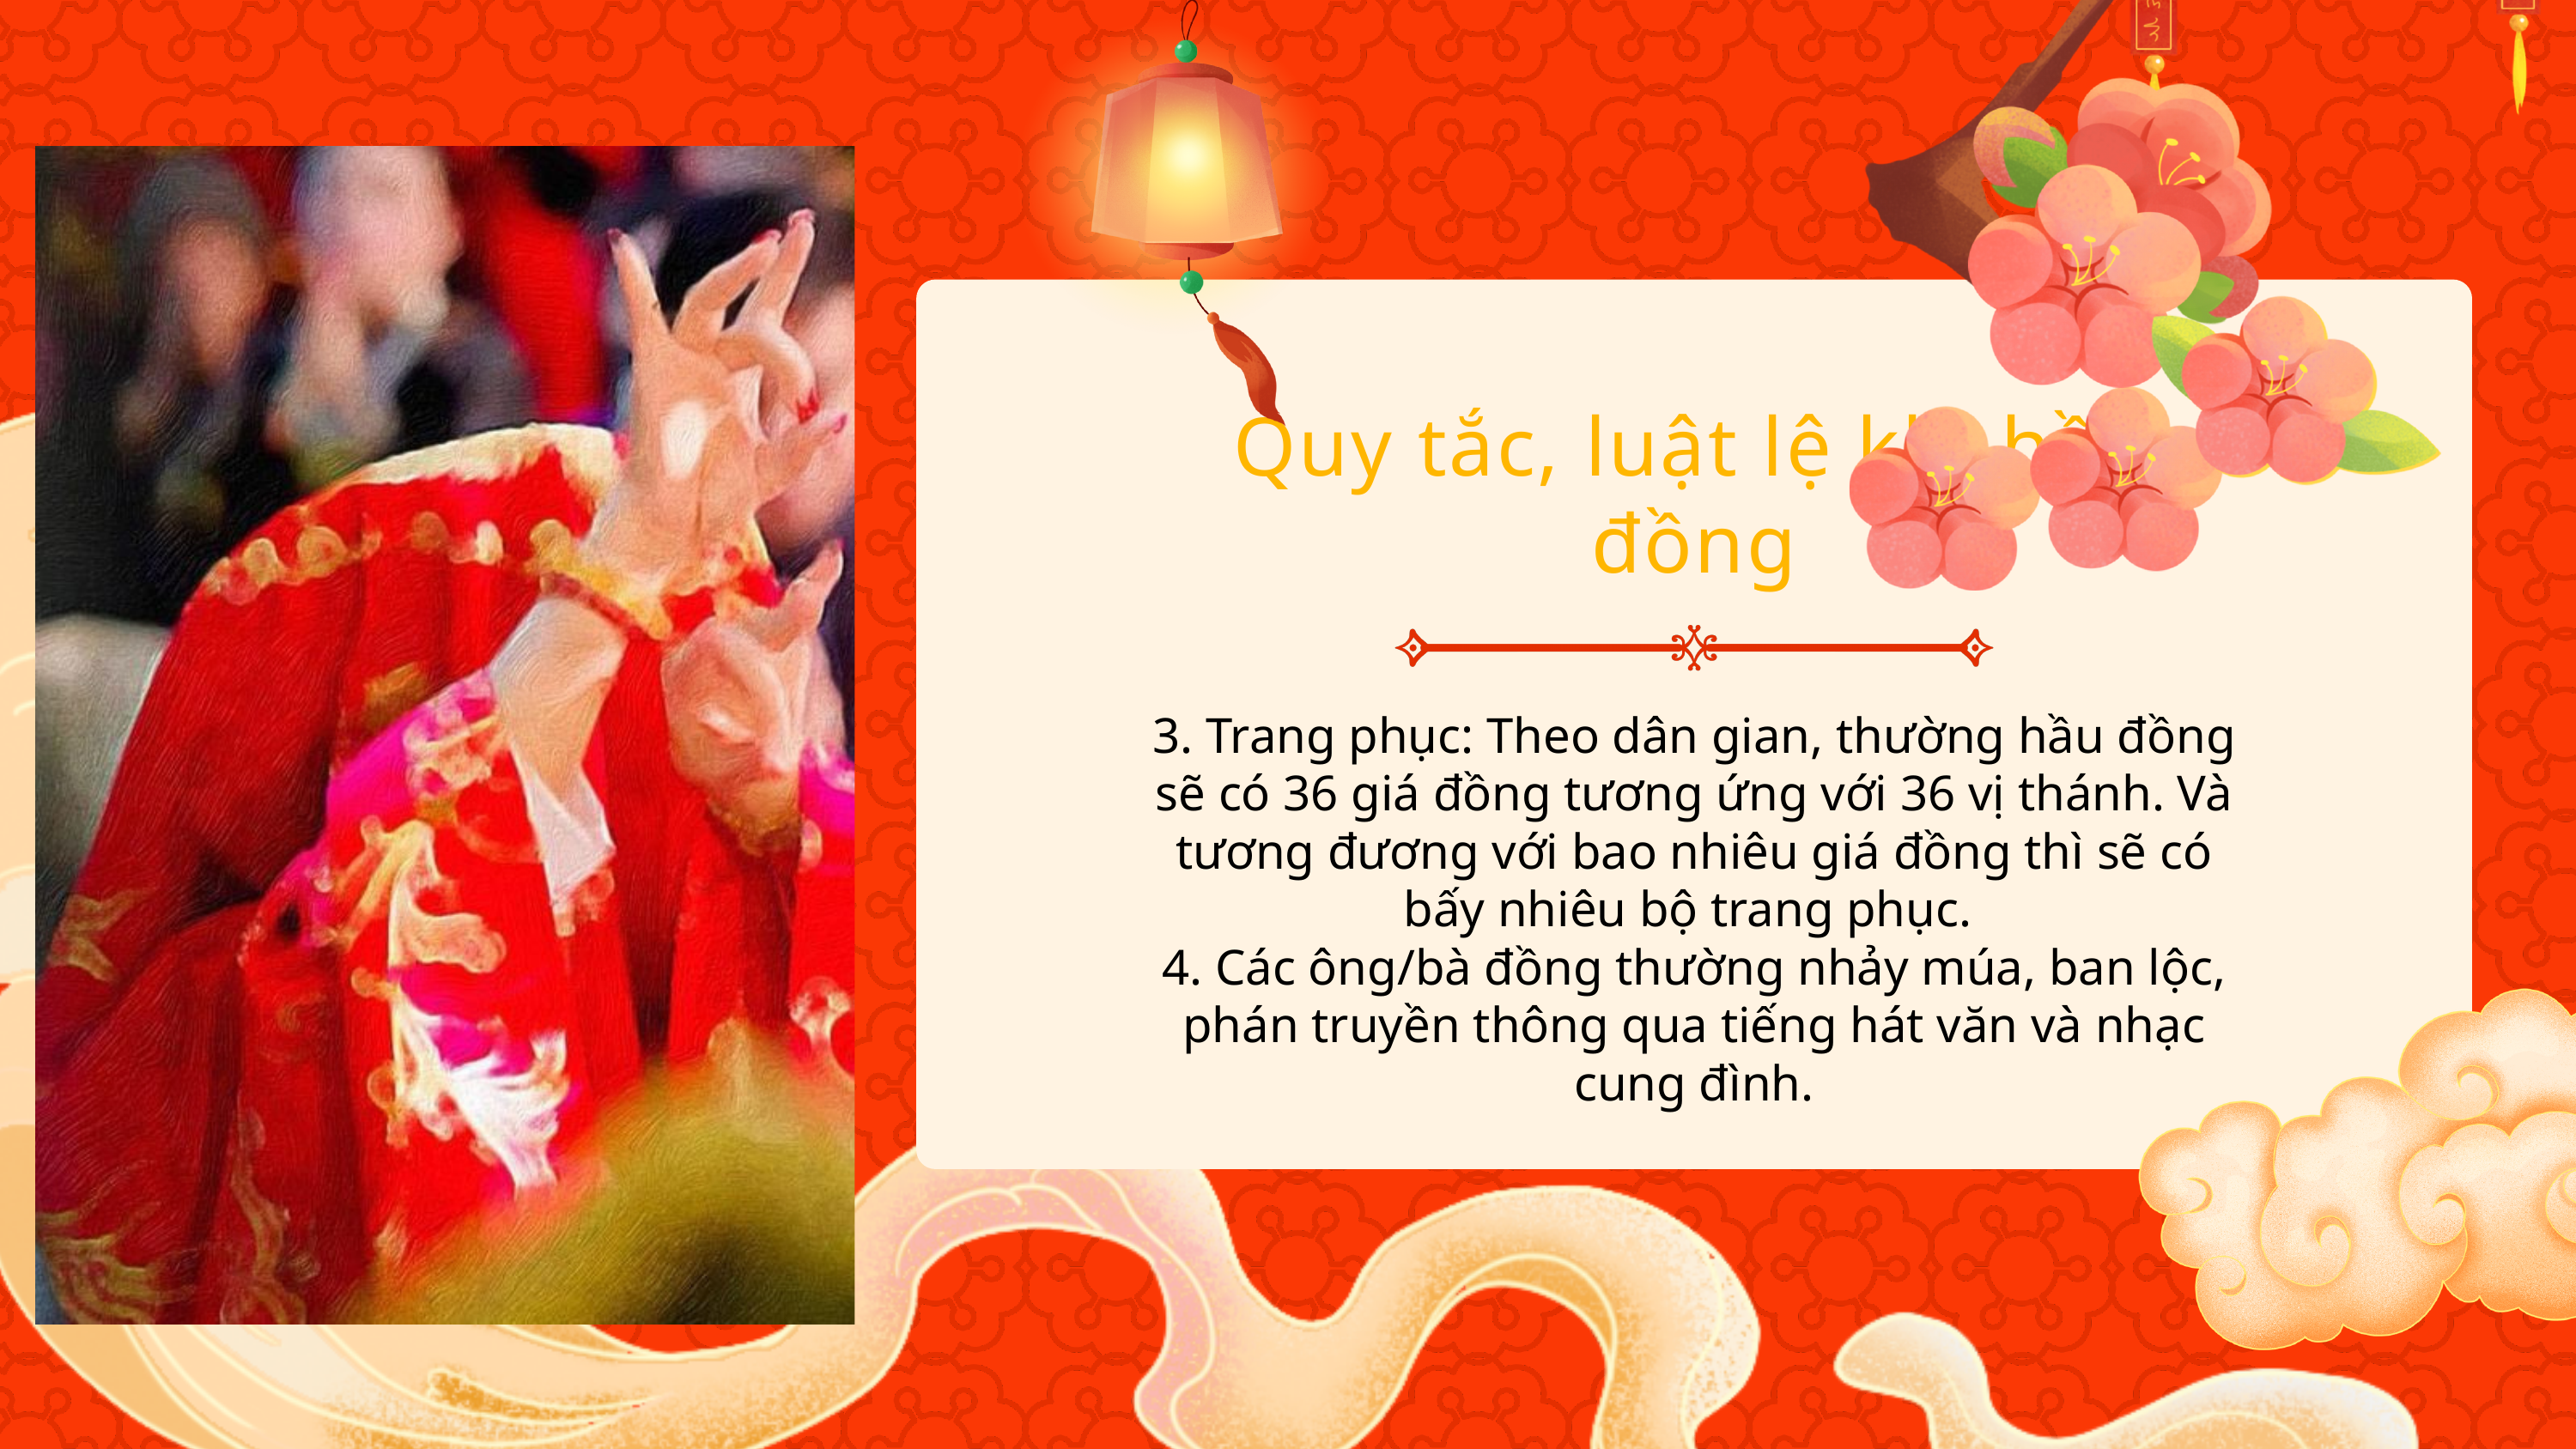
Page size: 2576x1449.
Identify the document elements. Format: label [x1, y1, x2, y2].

text_box [915, 279, 2473, 1170]
text_box [0, 0, 2576, 1449]
